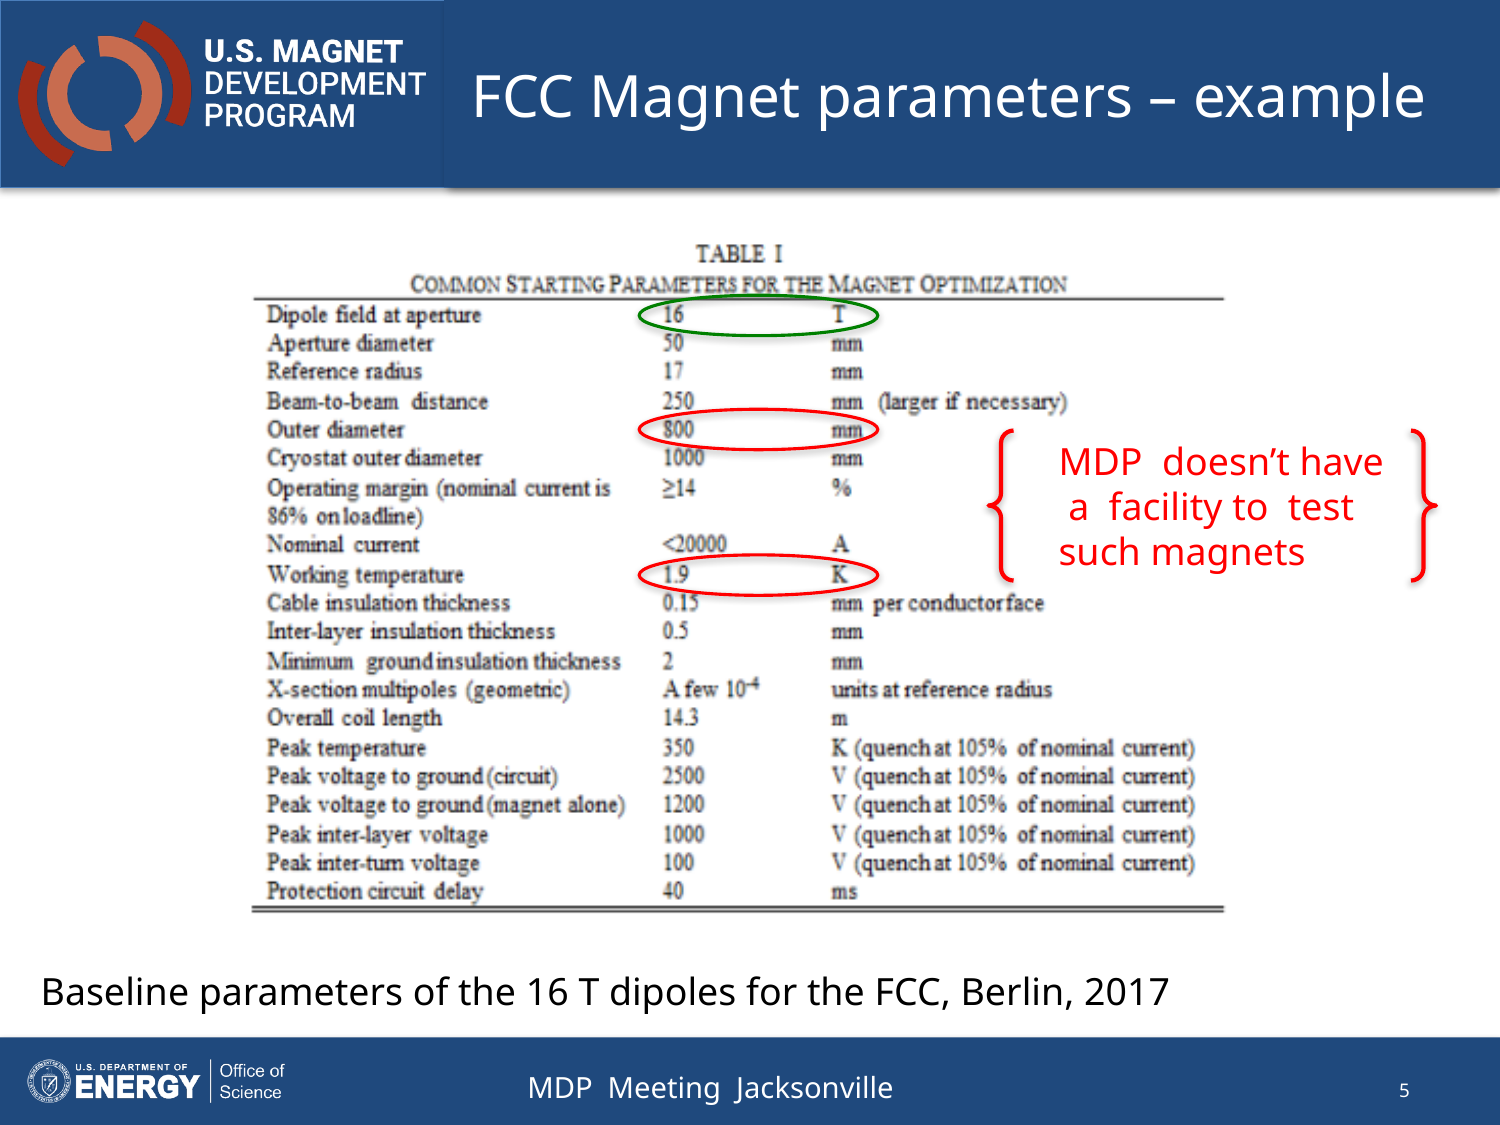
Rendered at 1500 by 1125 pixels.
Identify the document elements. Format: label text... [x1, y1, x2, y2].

text_box MDP doesn’t have a facility to test such magnets [1265, 430, 1408, 581]
title FCC Magnet parameters – example [444, 0, 1500, 188]
text_box Baseline parameters of the 16 T dipoles for the FCC, Berlin, 2017 [25, 960, 1187, 1021]
text_box [1408, 428, 1439, 583]
picture [18, 20, 426, 167]
picture [238, 243, 1261, 949]
footer MDP Meeting Jacksonville [512, 1061, 1178, 1122]
picture [27, 1059, 285, 1103]
